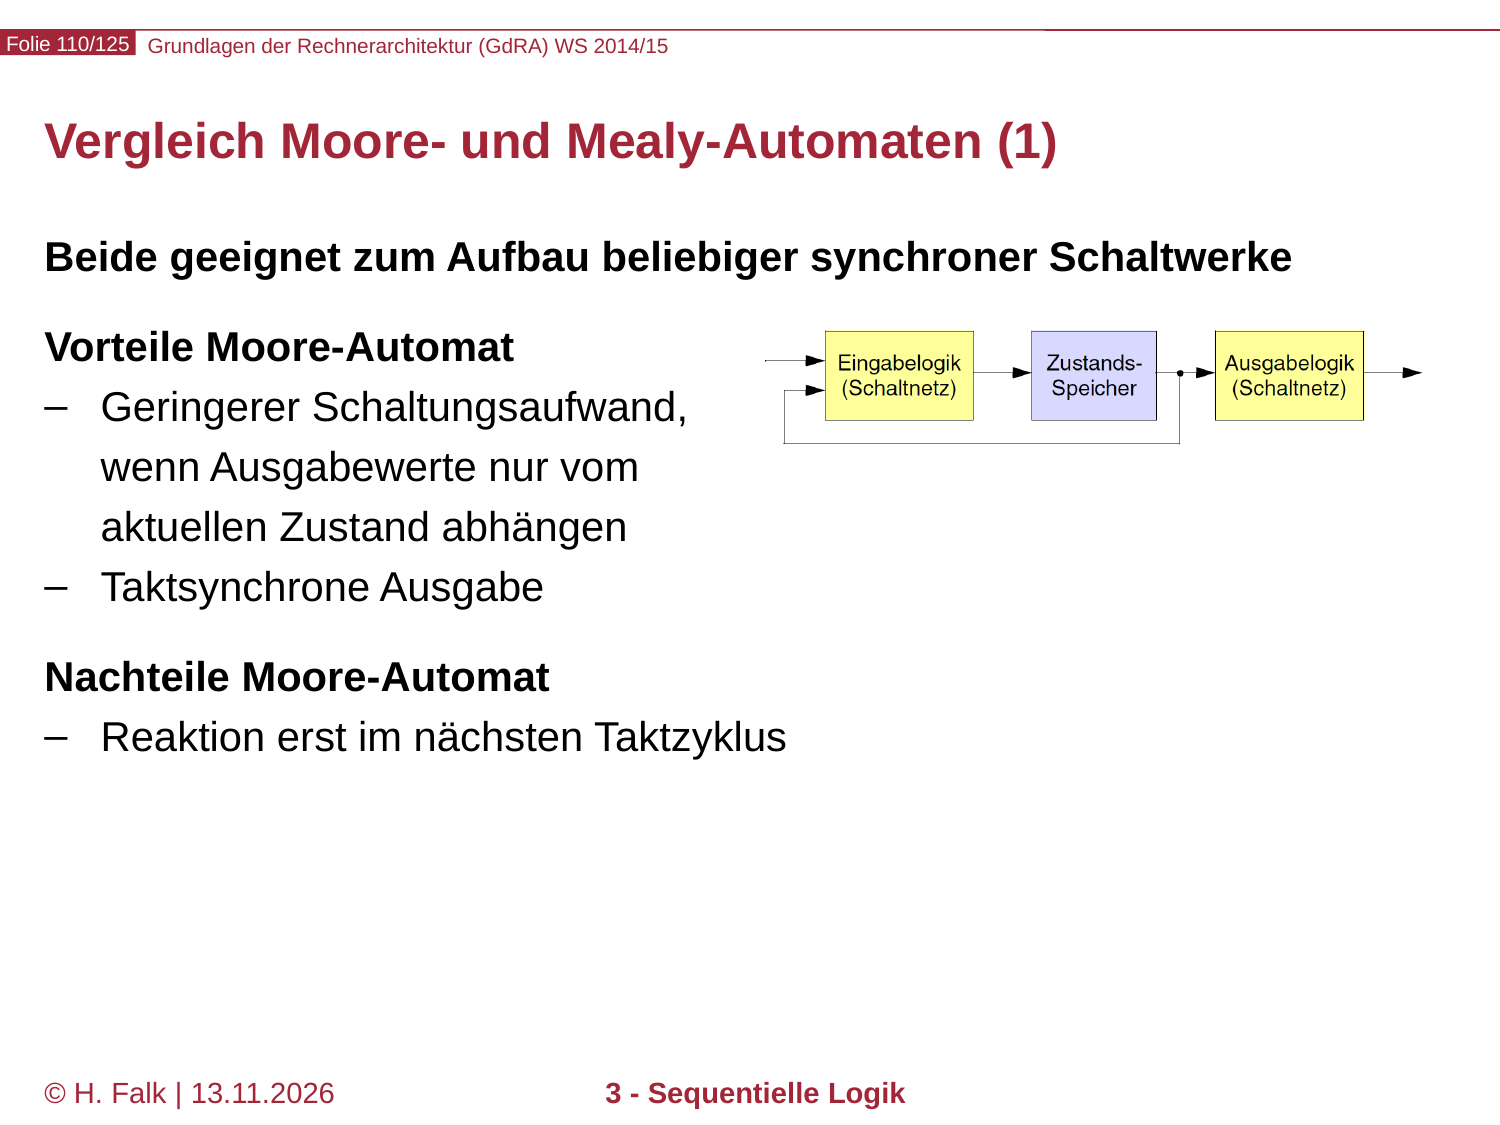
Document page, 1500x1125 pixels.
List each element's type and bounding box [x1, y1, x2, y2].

picture [764, 325, 1424, 447]
footer [301, 1066, 1211, 1125]
slide_number [29, 1066, 301, 1125]
title [29, 90, 1471, 198]
list [29, 227, 1471, 1047]
